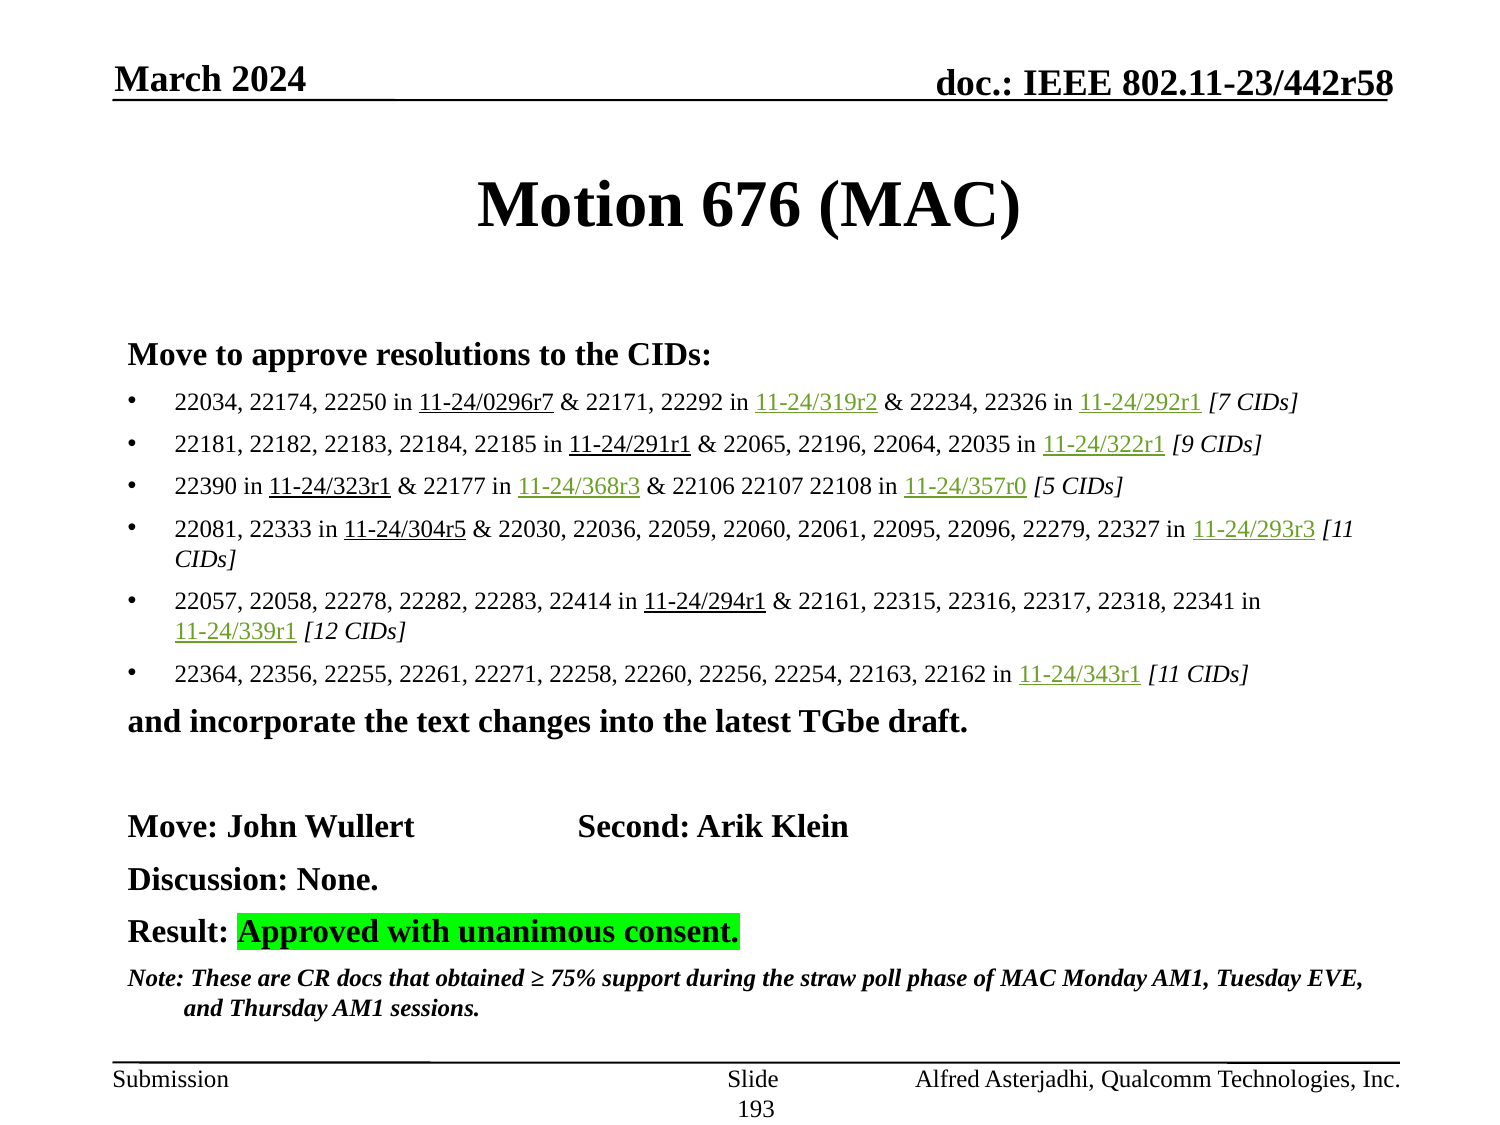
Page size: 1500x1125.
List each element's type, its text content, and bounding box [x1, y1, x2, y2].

footer Alfred Asterjadhi, Qualcomm Technologies, Inc. [878, 1061, 1402, 1093]
list Move to approve resolutions to the CIDs: 22034, 22174, 22250 in 11-24/0296r7 & 22171, 22292 in 11-24/319r2 & 22234, 22326 in 11-24/292r1 [7 CIDs] 22181, 22182, 22183, 22184, 22185 in 11-24/291r1 & 22065, 22196, 22064, 22035 in 11-24/322r1 [9 CIDs] 22390 in 11-24/323r1 & 22177 in 11-24/368r3 & 22106 22107 22108 in 11-24/357r0 [5 CIDs] 22081, 22333 in 11-24/304r5 & 22030, 22036, 22059, 22060, 22061, 22095, 22096, 22279, 22327 in 11-24/293r3 [11 CIDs] 22057, 22058, 22278, 22282, 22283, 22414 in 11-24/294r1 & 22161, 22315, 22316, 22317, 22318, 22341 in 11-24/339r1 [12 CIDs] 22364, 22356, 22255, 22261, 22271, 22258, 22260, 22256, 22254, 22163, 22162 in 11-24/343r1 [11 CIDs] and incorporate the text changes into the latest TGbe draft. Move: John Wullert Second: Arik Klein Discussion: None. Result: Approved with unanimous consent. Note: These are CR docs that obtained ≥ 75% support during the straw poll phase of MAC Monday AM1, Tuesday EVE, and Thursday AM1 sessions. [112, 324, 1388, 1063]
slide_number Slide 193 [712, 1061, 800, 1123]
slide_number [114, 54, 423, 100]
title Motion 676 (MAC) [112, 112, 1388, 288]
